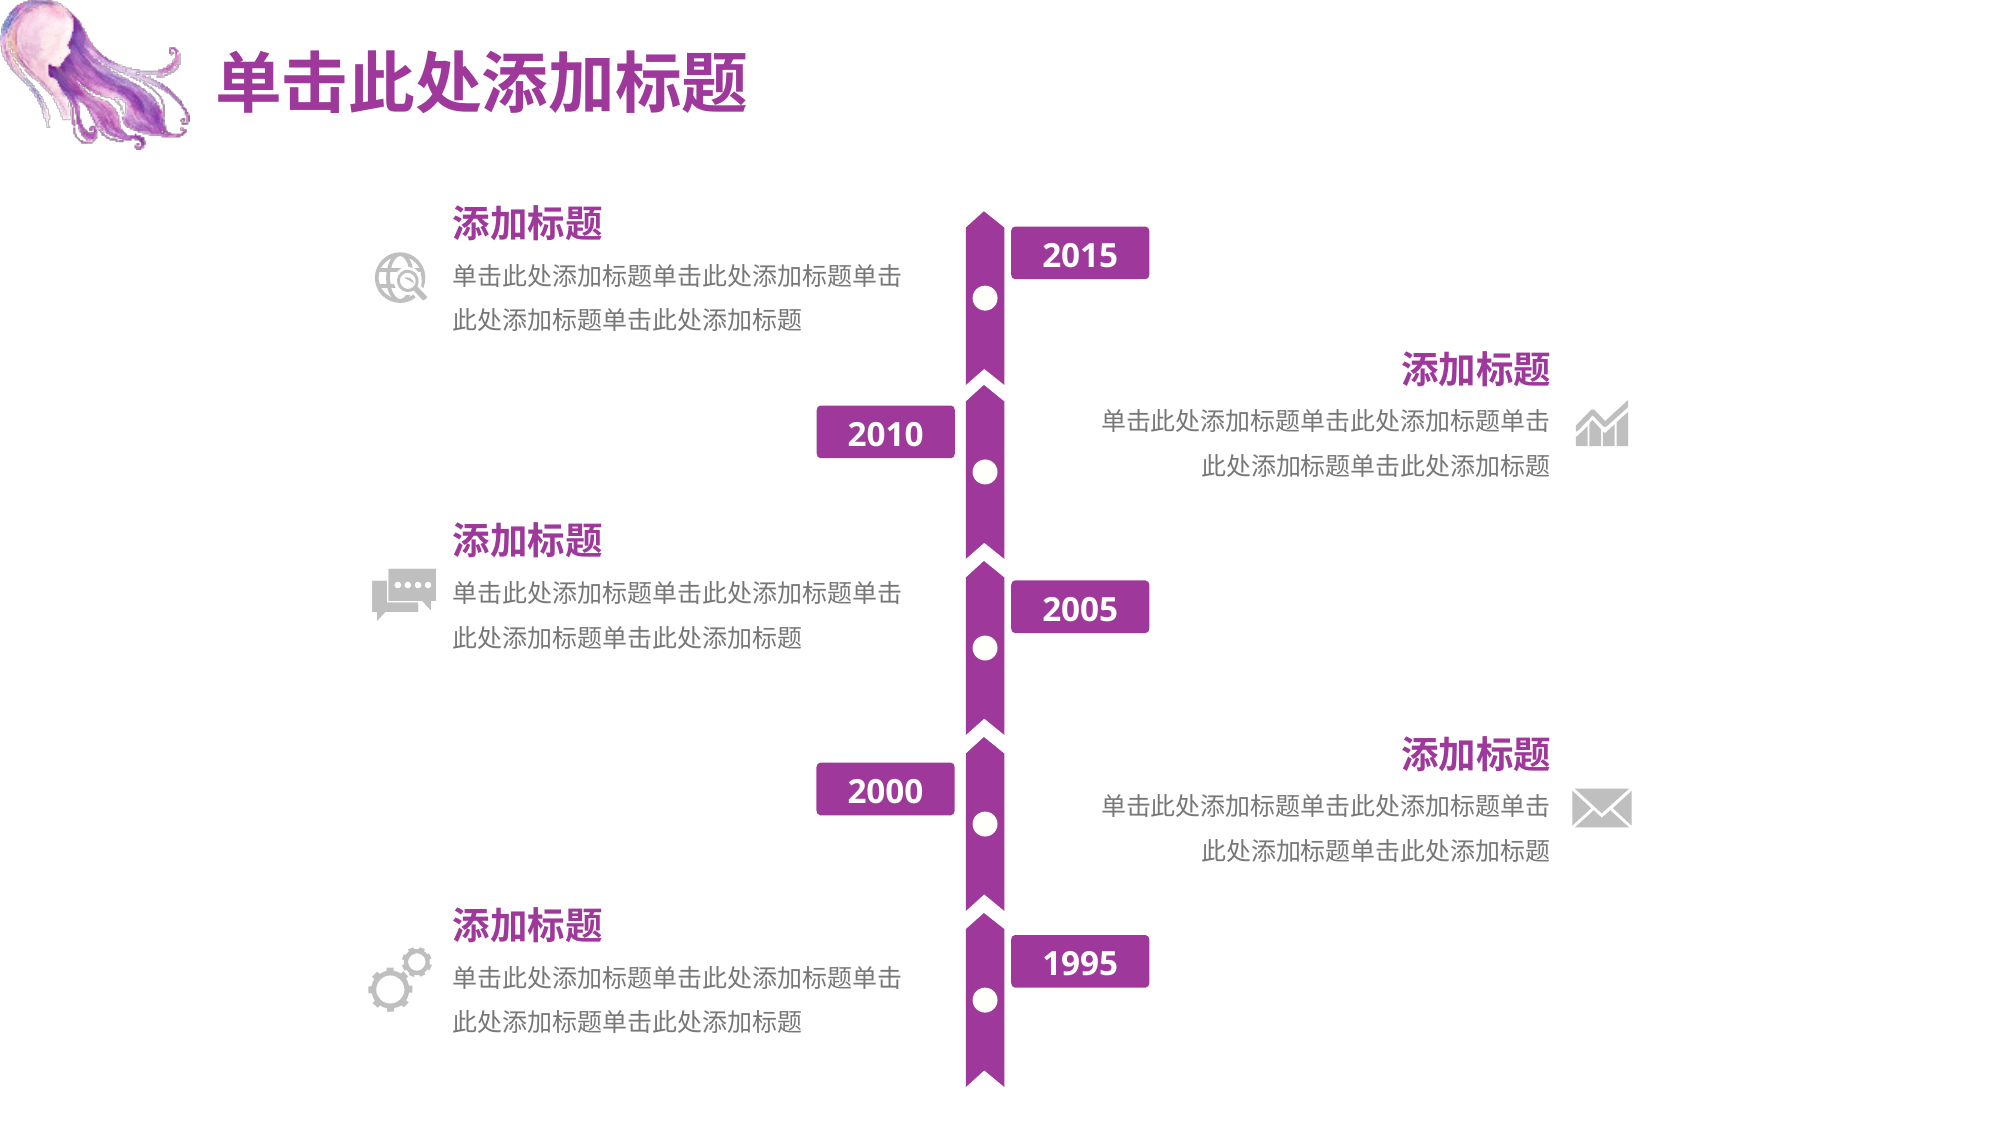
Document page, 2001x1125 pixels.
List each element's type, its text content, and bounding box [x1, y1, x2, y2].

picture [0, 0, 190, 150]
text_box 添加标题 单击此处添加标题单击此处添加标题单击此处添加标题单击此处添加标题 [437, 872, 934, 1045]
text_box 添加标题 单击此处添加标题单击此处添加标题单击此处添加标题单击此处添加标题 [437, 170, 934, 343]
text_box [372, 569, 436, 621]
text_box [965, 560, 1005, 735]
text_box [965, 385, 1005, 559]
text_box 2000 [816, 762, 955, 816]
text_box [965, 211, 1005, 385]
text_box 添加标题 单击此处添加标题单击此处添加标题单击此处添加标题单击此处添加标题 [437, 487, 934, 660]
title 单击此处添加标题 [200, 42, 1125, 130]
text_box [1572, 788, 1632, 828]
text_box 添加标题 单击此处添加标题单击此处添加标题单击此处添加标题单击此处添加标题 [1070, 700, 1566, 873]
text_box 2010 [816, 405, 955, 459]
text_box 添加标题 单击此处添加标题单击此处添加标题单击此处添加标题单击此处添加标题 [1070, 315, 1566, 488]
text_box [965, 913, 1005, 1088]
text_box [965, 736, 1005, 911]
text_box 1995 [1011, 935, 1150, 988]
text_box 2005 [1011, 580, 1150, 634]
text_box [374, 252, 428, 303]
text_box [1575, 400, 1629, 447]
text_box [368, 947, 432, 1012]
text_box 2015 [1011, 226, 1150, 280]
